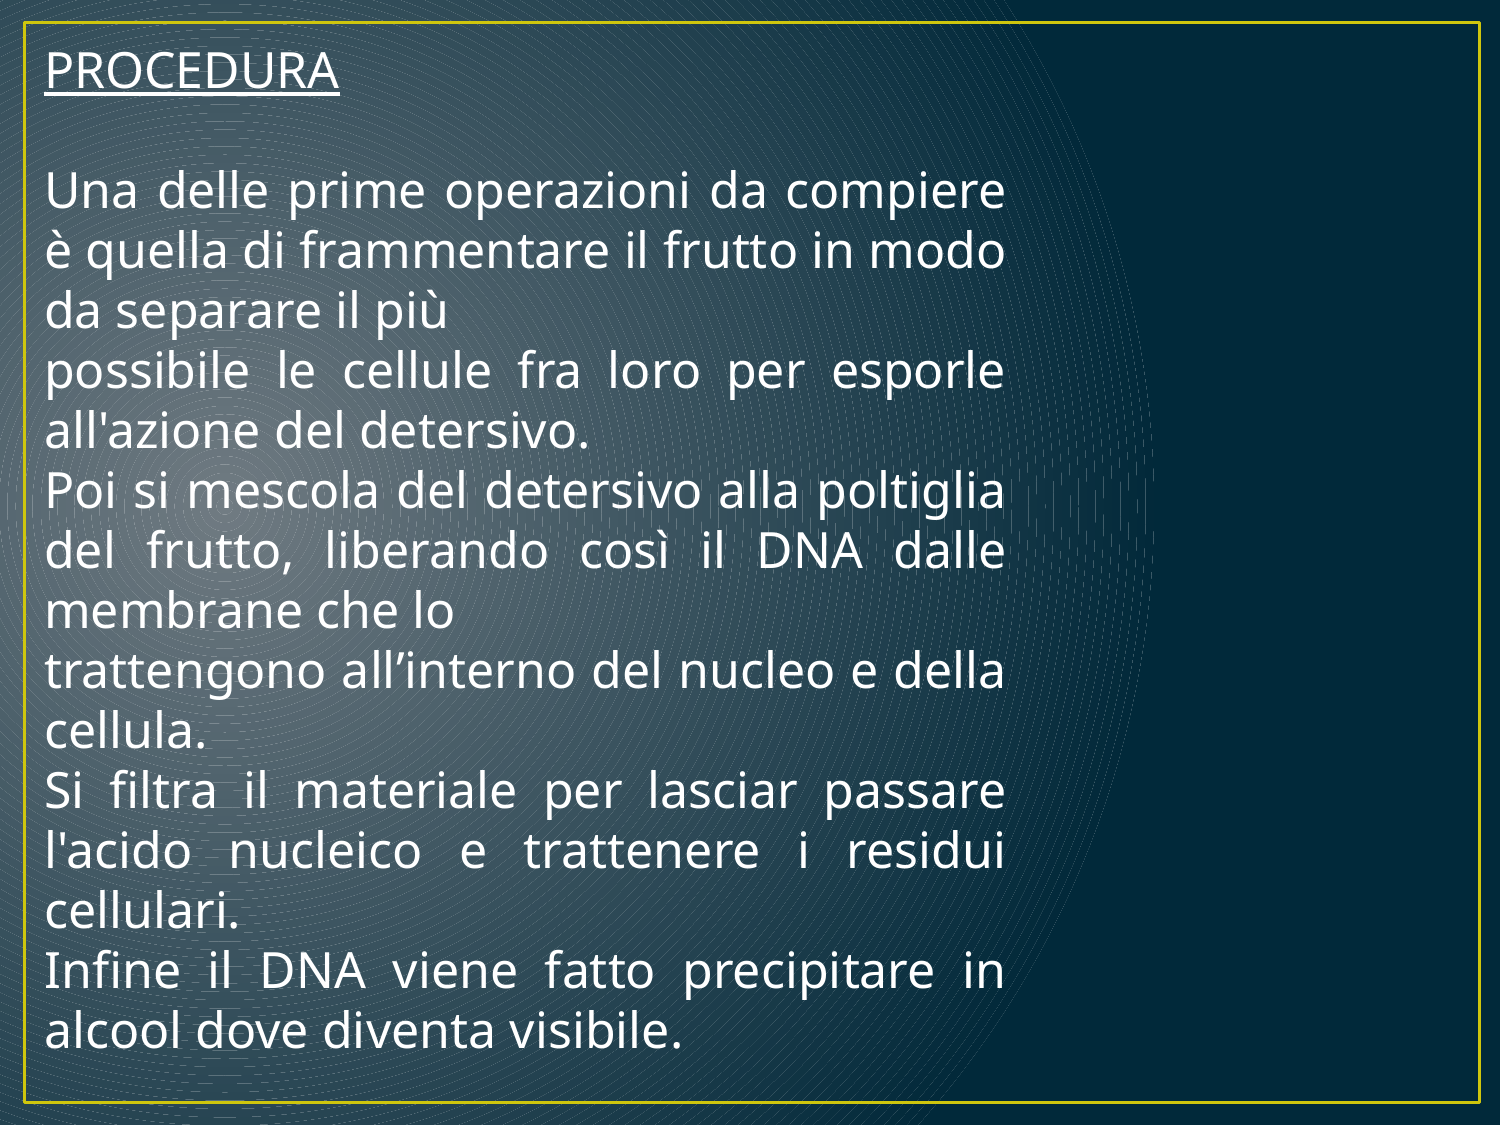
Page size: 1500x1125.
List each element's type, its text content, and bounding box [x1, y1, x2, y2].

text_box PROCEDURA Una delle prime operazioni da compiere è quella di frammentare il frutto in modo da separare il più possibile le cellule fra loro per esporle all'azione del detersivo. Poi si mescola del detersivo alla poltiglia del frutto, liberando così il DNA dalle membrane che lo trattengono all’interno del nucleo e della cellula. Si filtra il materiale per lasciar passare l'acido nucleico e trattenere i residui cellulari. Infine il DNA viene fatto precipitare in alcool dove diventa visibile. [29, 30, 1022, 1066]
